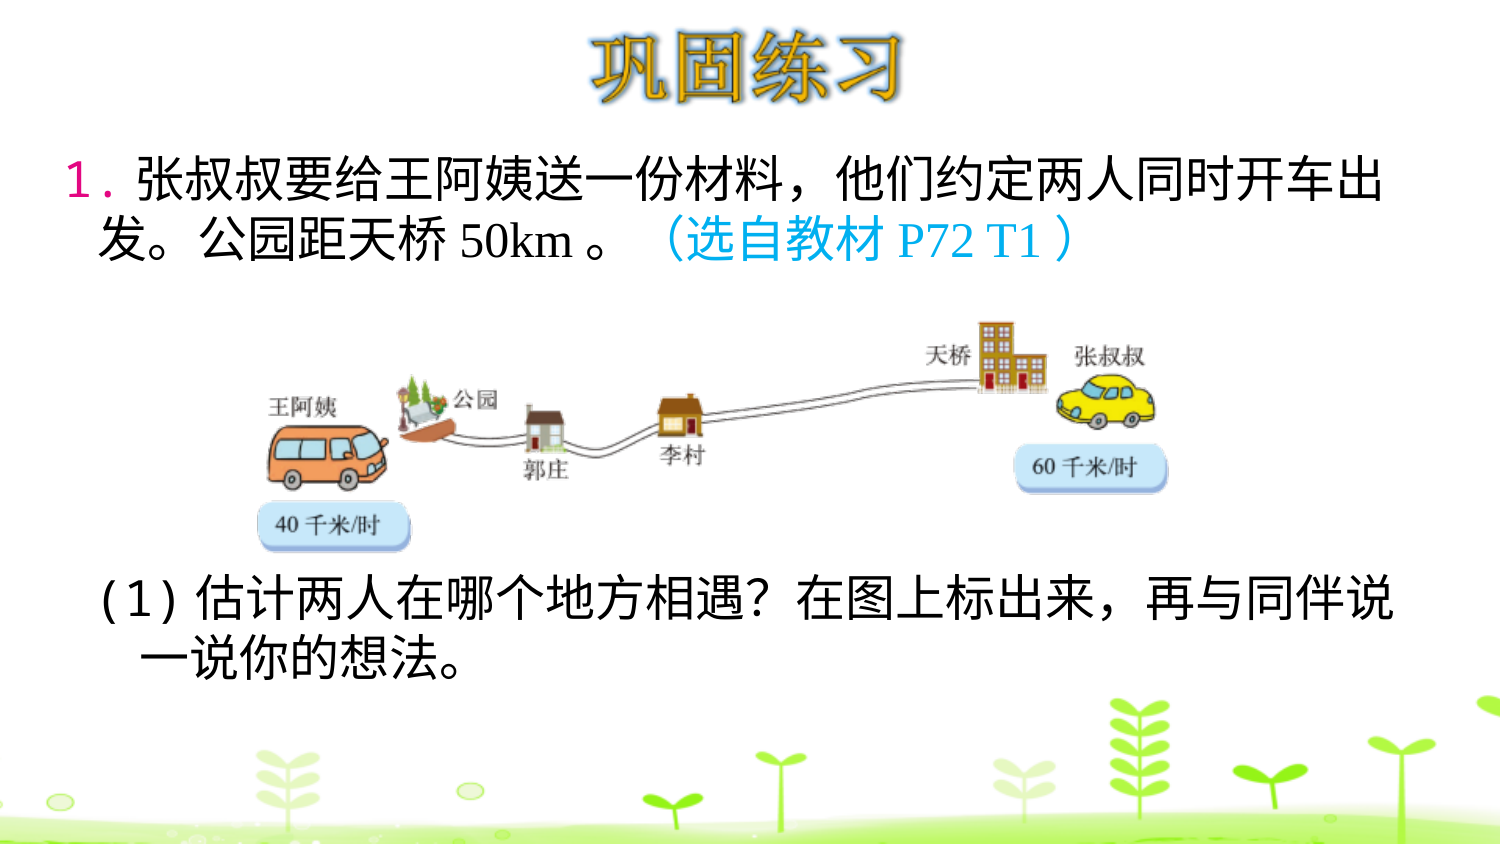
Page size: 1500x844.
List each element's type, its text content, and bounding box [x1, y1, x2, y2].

picture [0, 0, 1500, 844]
text_box 1.张叔叔要给王阿姨送一份材料，他们约定两人同时开车出 发。公园距天桥50km。（选自教材P72 T1） [51, 141, 1449, 273]
text_box (1)估计两人在哪个地方相遇？在图上标出来，再与同伴说 一说你的想法。 [82, 560, 1418, 693]
